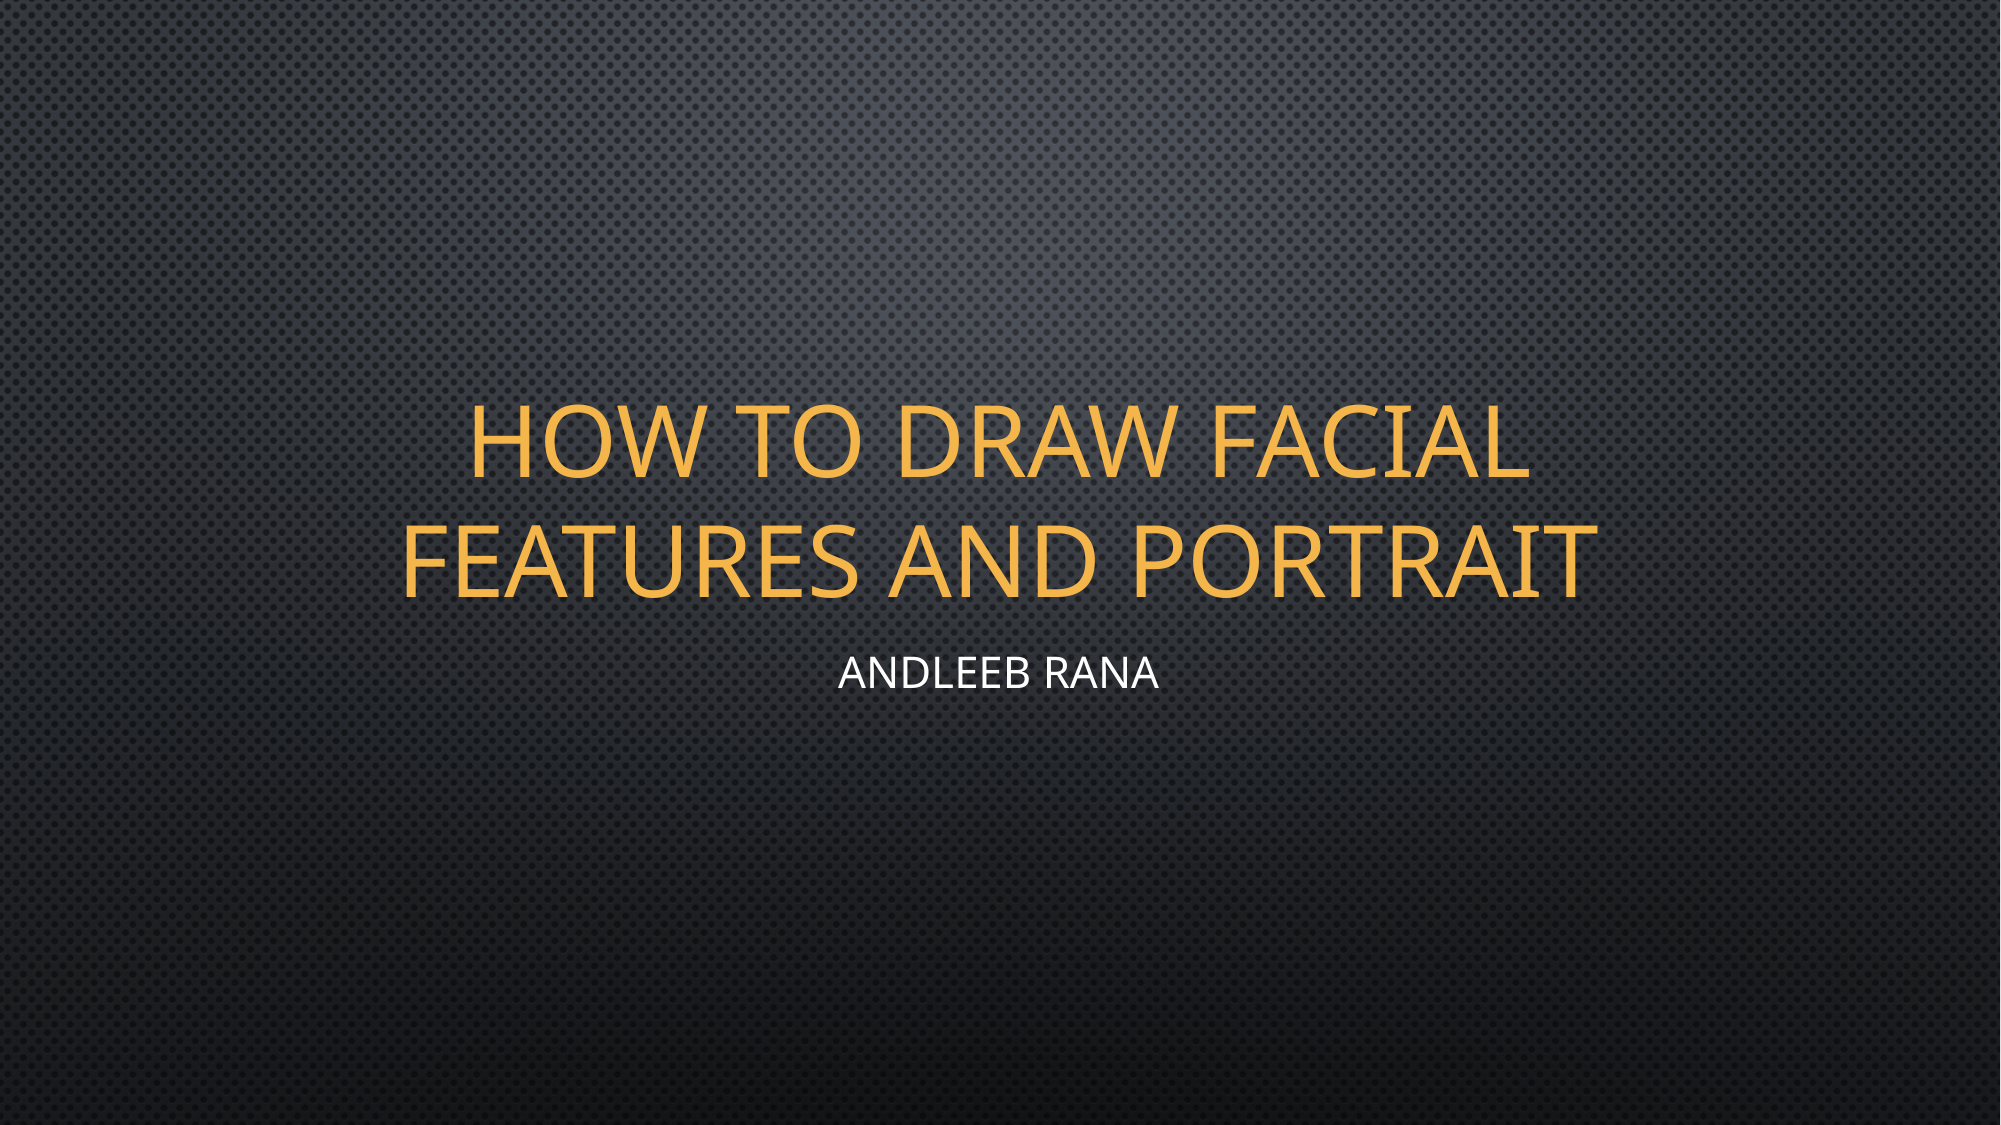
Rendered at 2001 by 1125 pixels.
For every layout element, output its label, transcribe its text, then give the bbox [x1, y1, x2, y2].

title How to draw Facial features and Portrait [287, 99, 1711, 625]
subtitle Andleeb Rana [287, 637, 1711, 950]
